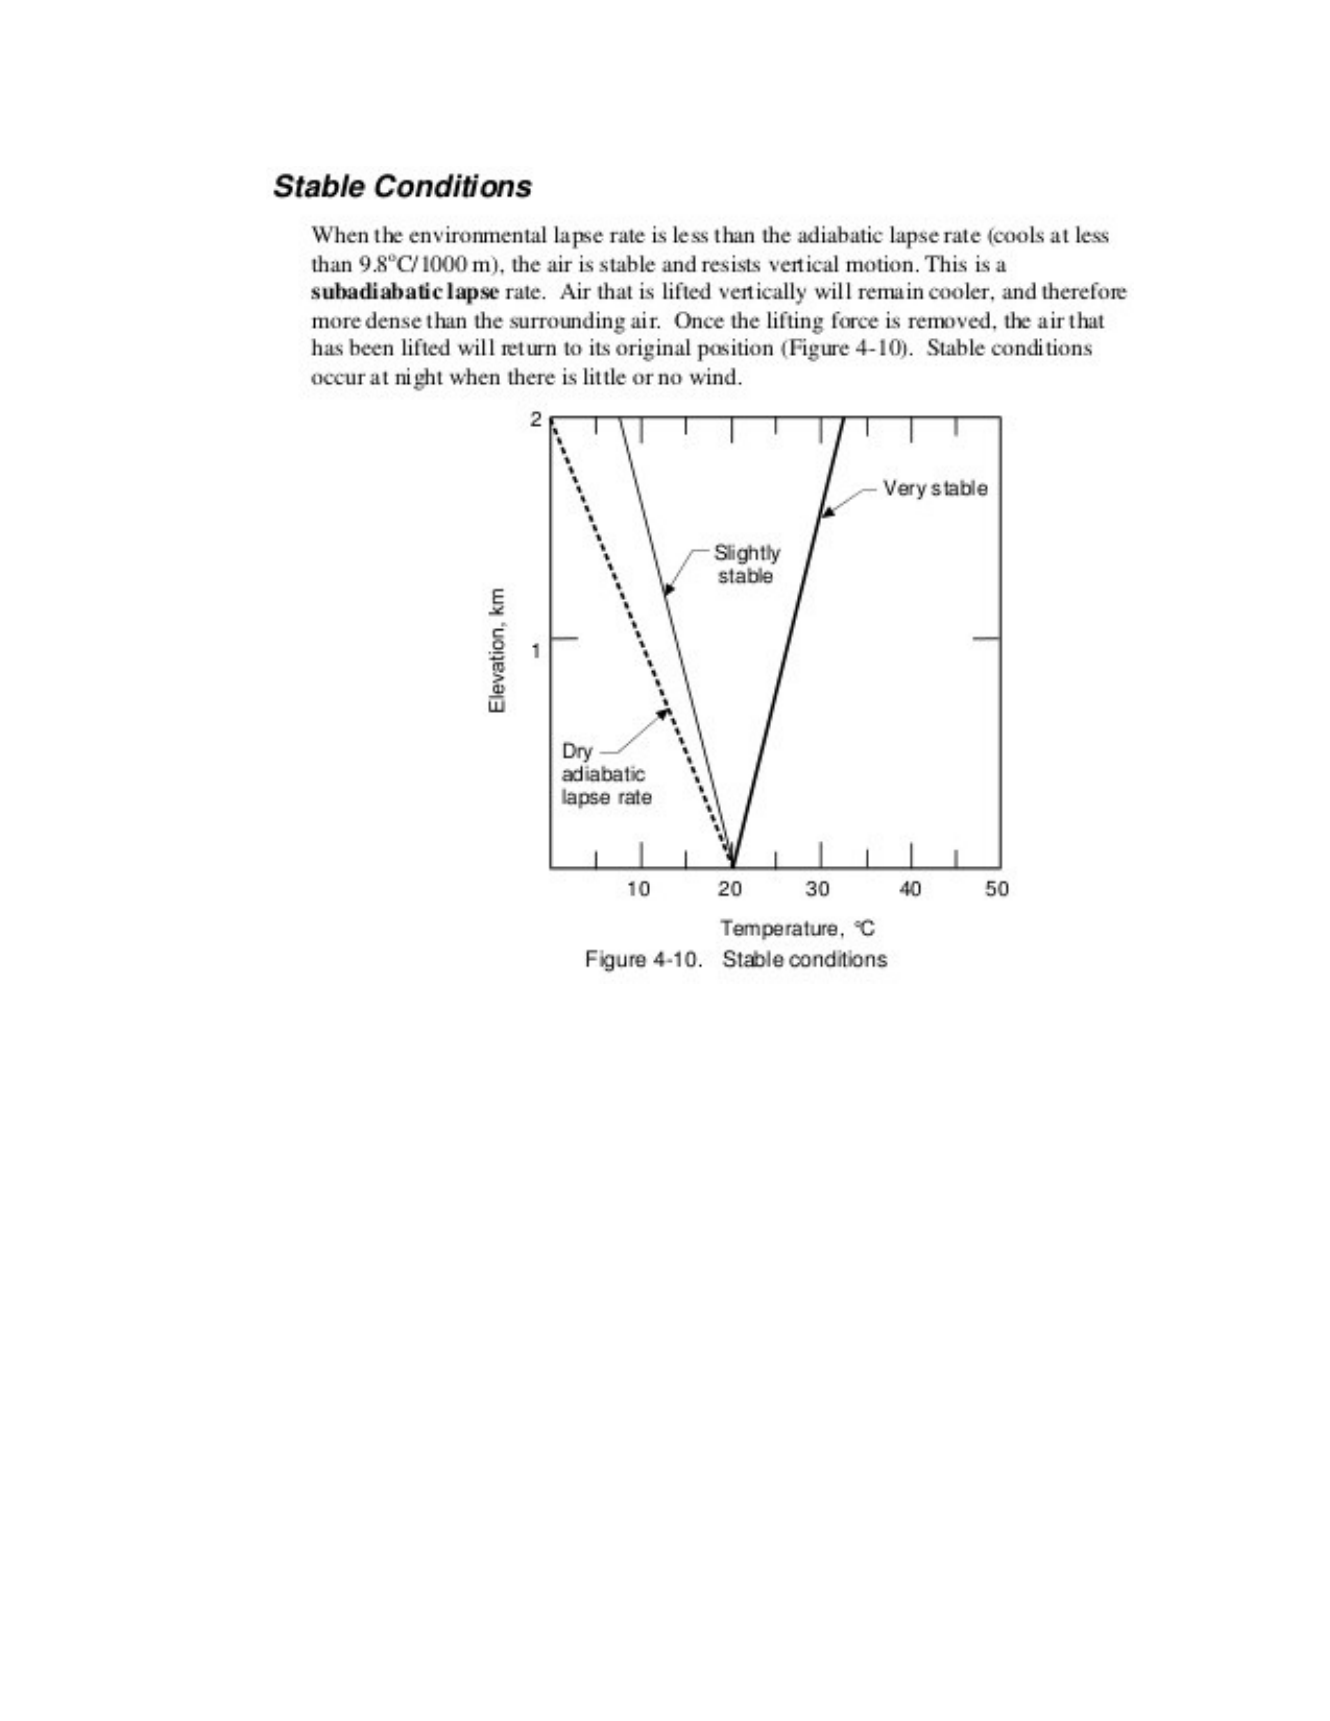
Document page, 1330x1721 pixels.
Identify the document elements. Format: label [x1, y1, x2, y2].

picture [266, 166, 1134, 984]
